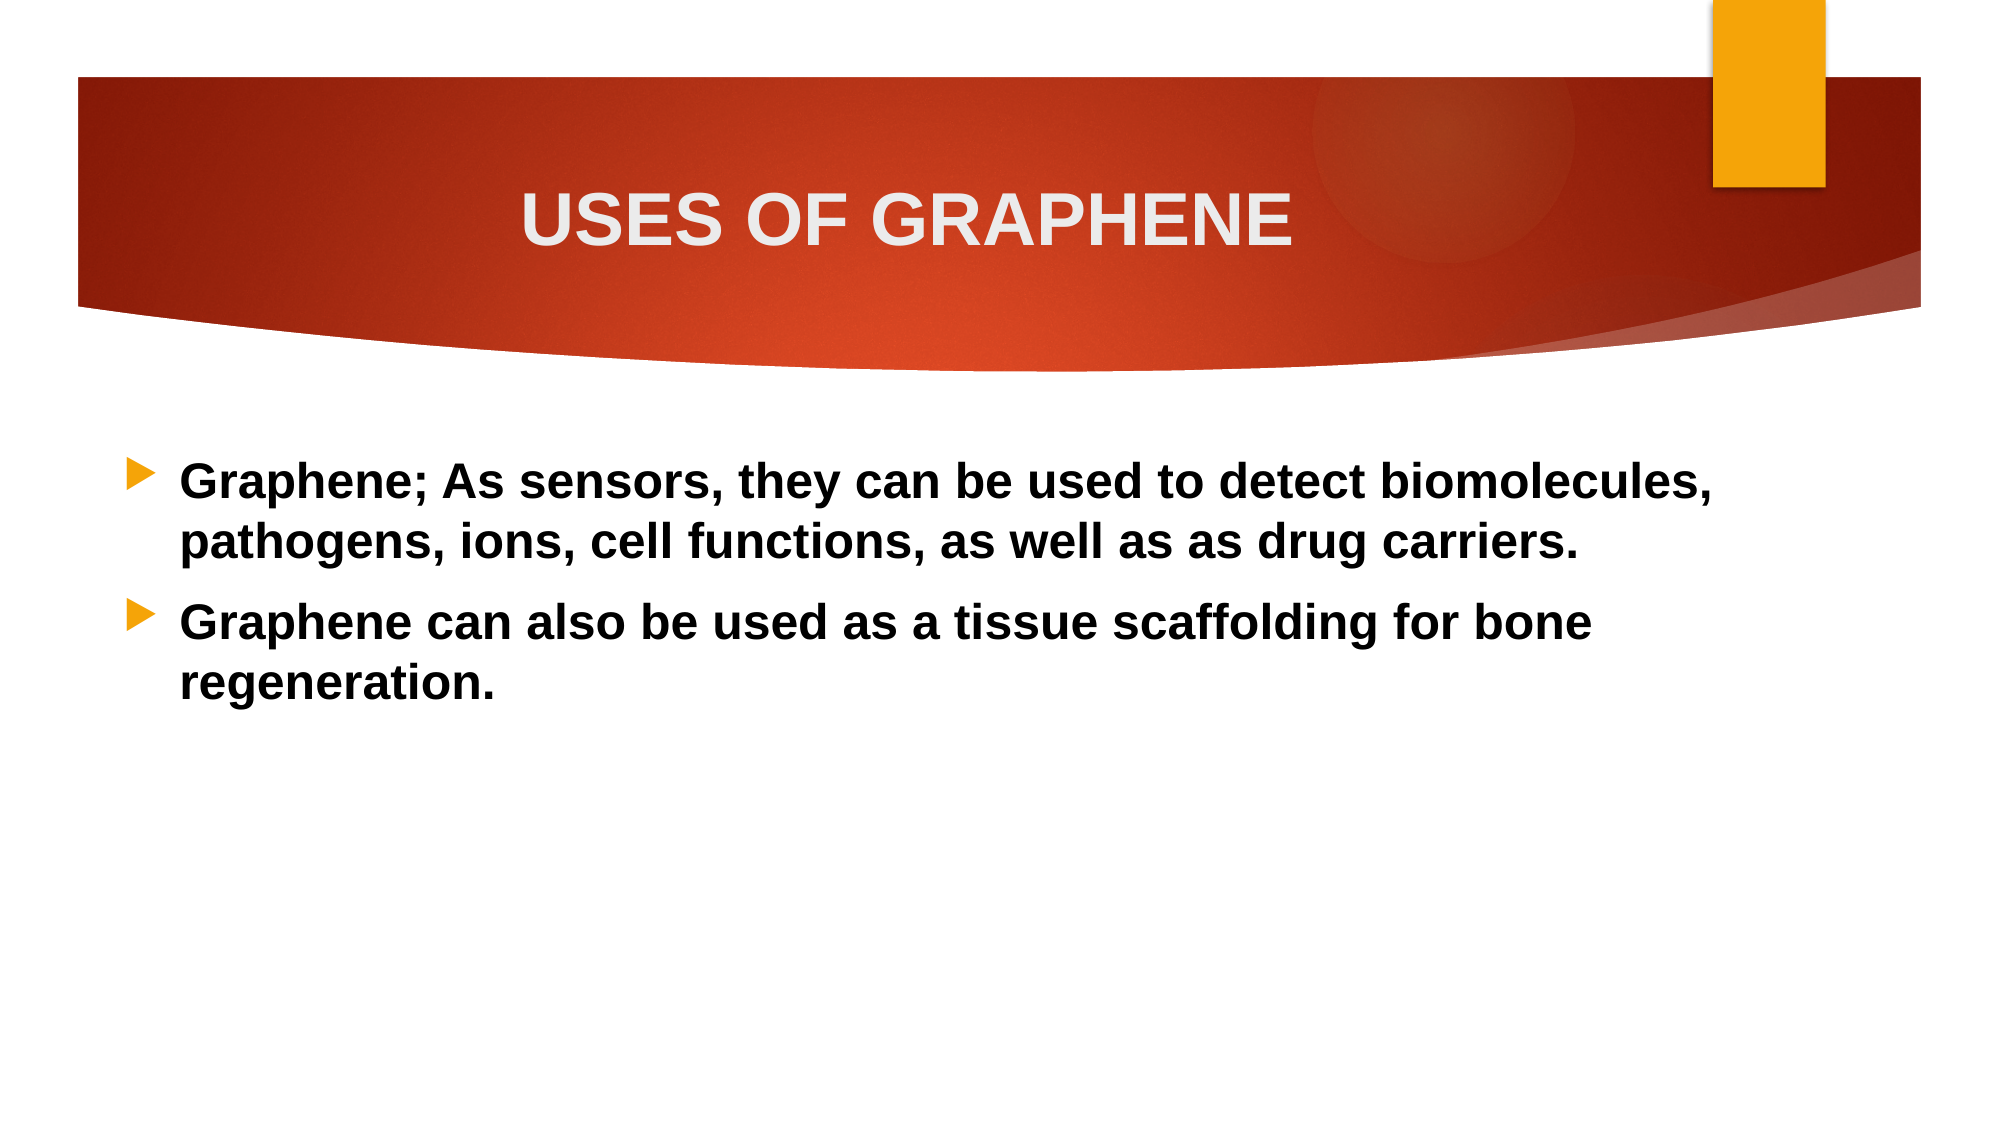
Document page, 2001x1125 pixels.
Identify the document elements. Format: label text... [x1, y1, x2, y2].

list Graphene; As sensors, they can be used to detect biomolecules, pathogens, ions, cell functions, as well as as drug carriers. Graphene can also be used as a tissue scaffolding for bone regeneration. [108, 441, 1886, 1060]
title USES OF GRAPHENE [189, 155, 1627, 275]
